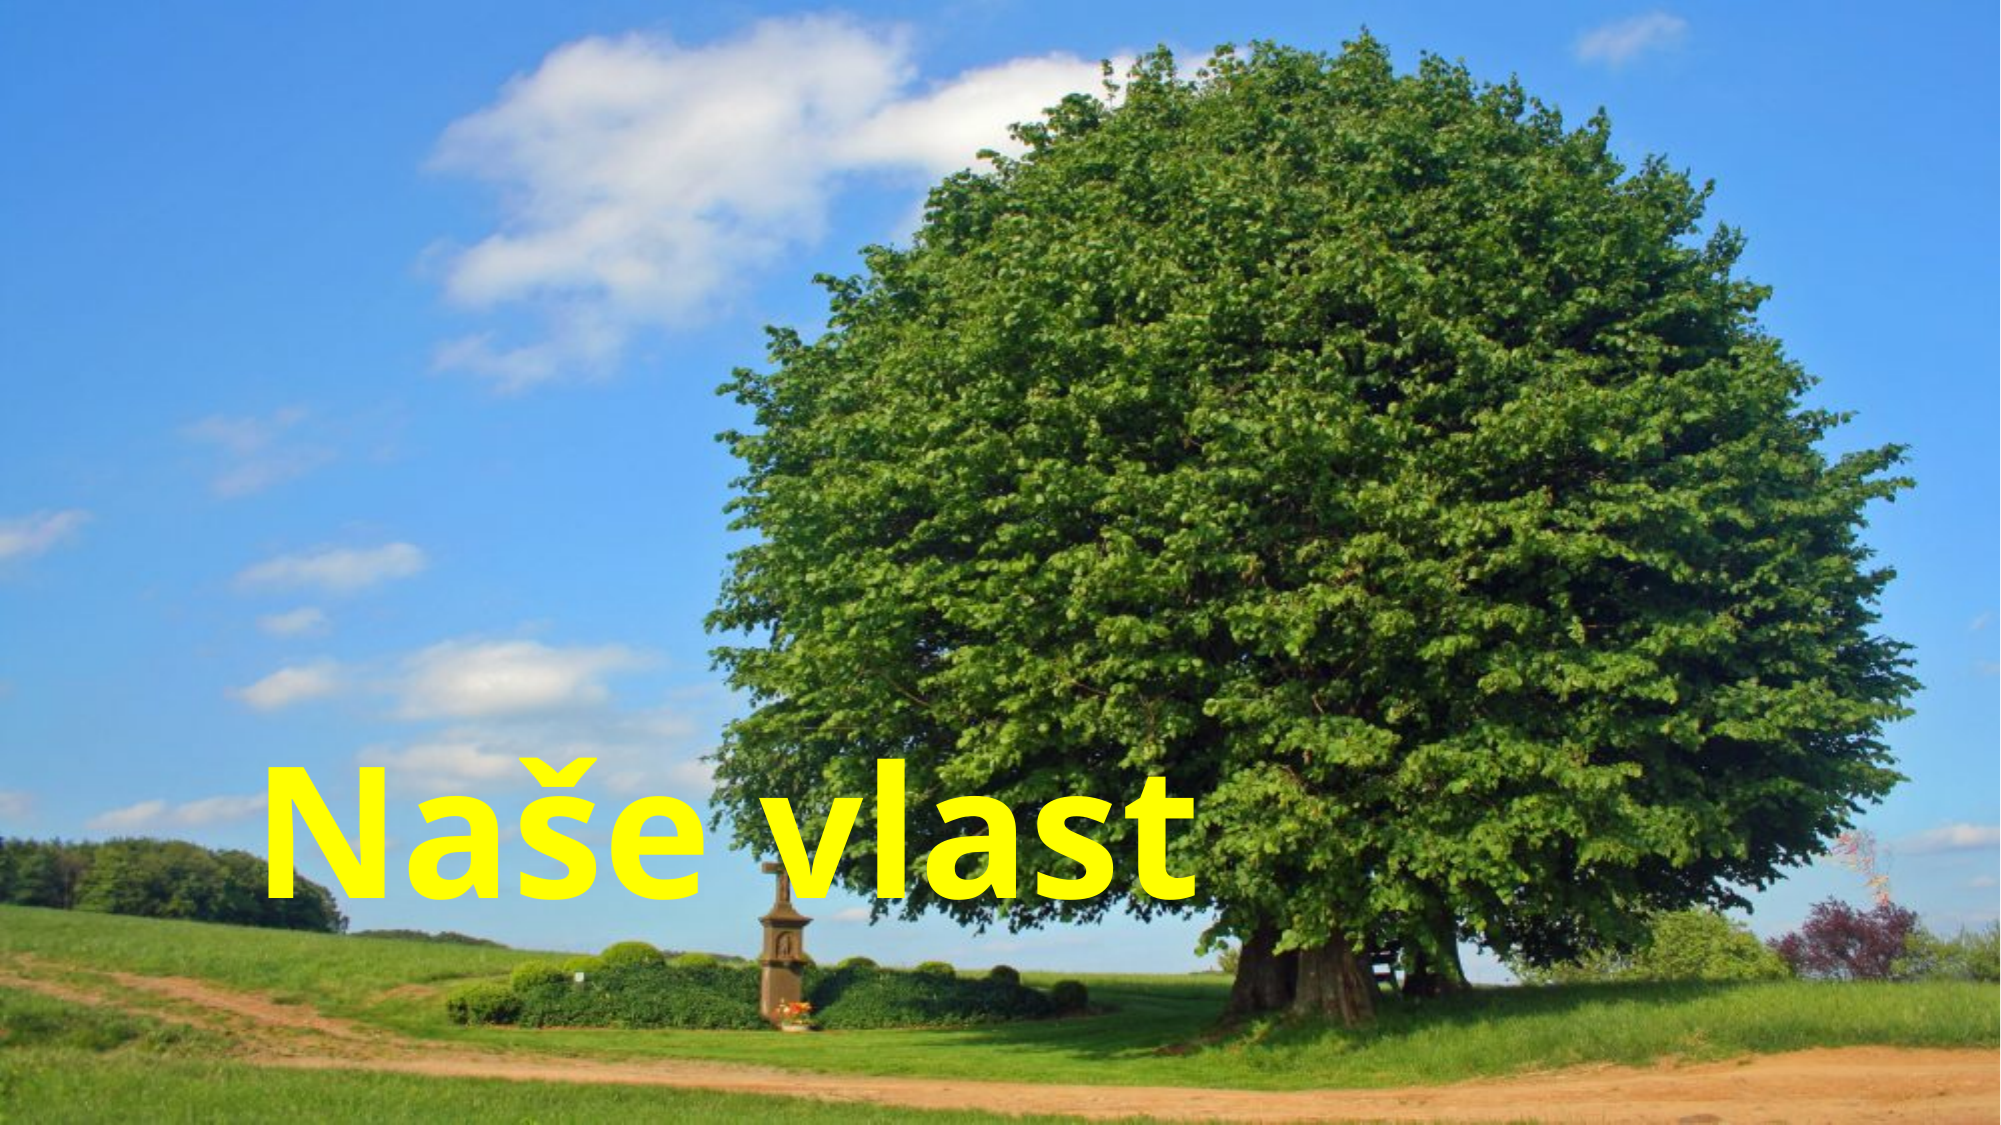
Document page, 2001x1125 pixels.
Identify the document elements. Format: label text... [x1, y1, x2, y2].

picture [0, 0, 2001, 1125]
title Naše vlast [0, 508, 1477, 946]
